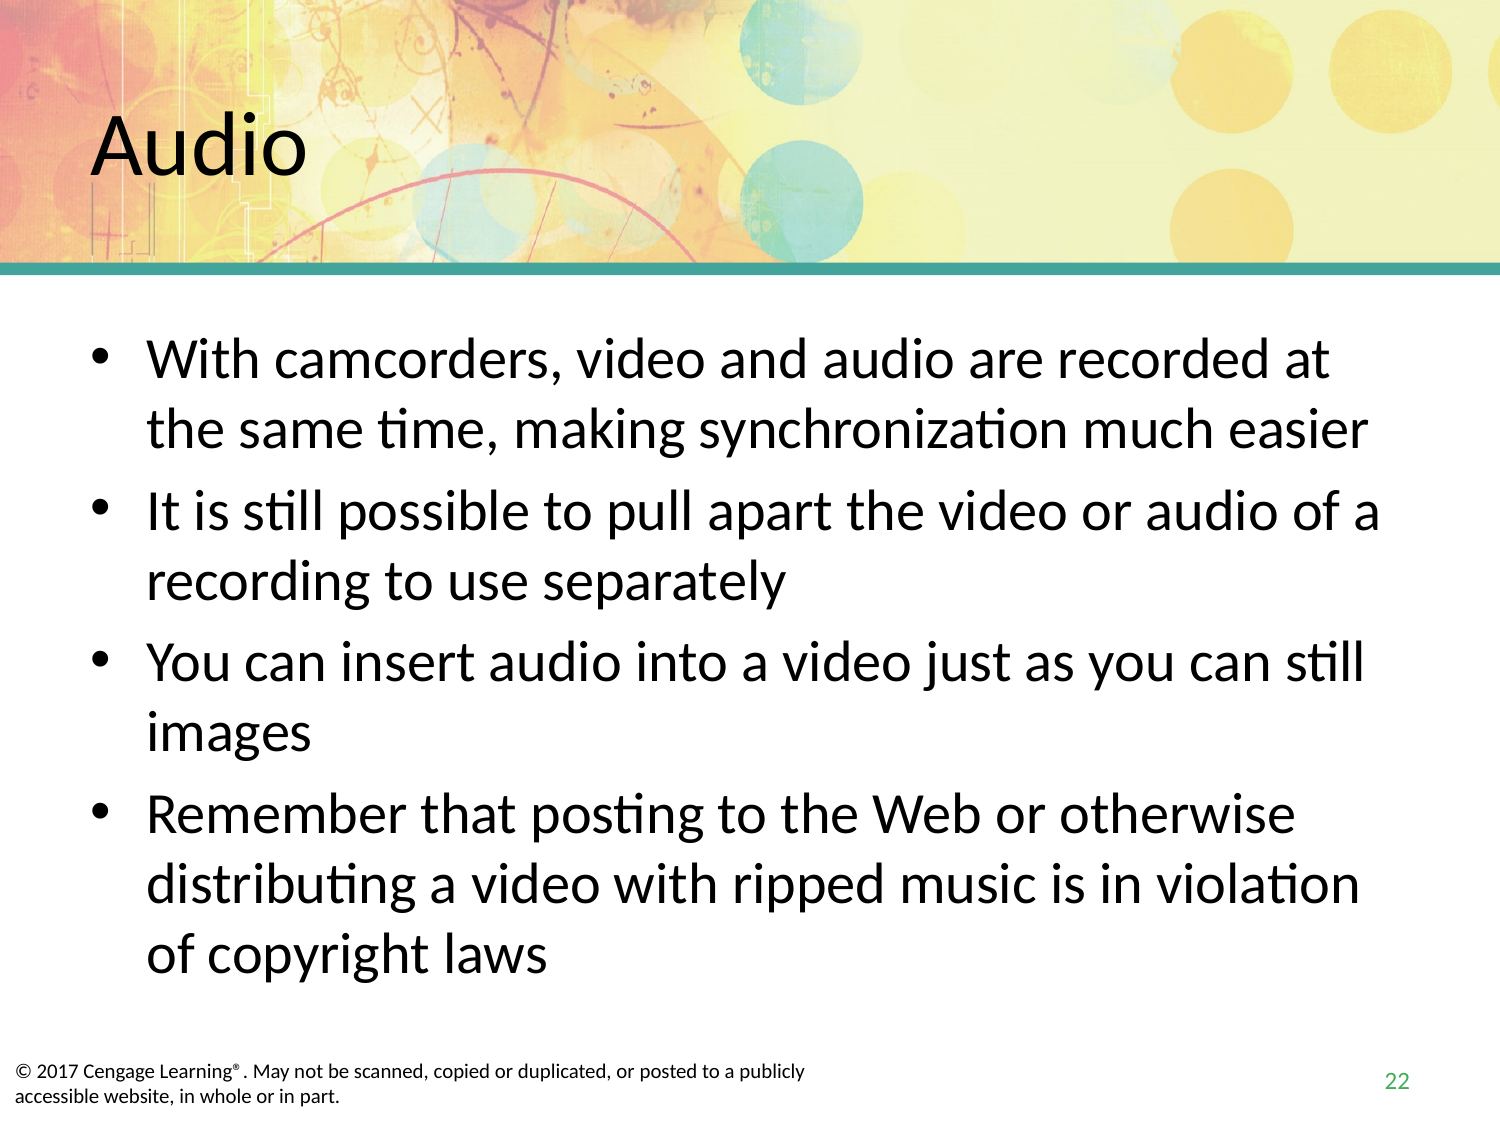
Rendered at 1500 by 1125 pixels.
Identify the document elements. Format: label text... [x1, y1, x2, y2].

picture [0, 0, 1500, 262]
slide_number 22 [1074, 1050, 1425, 1110]
title Audio [75, 45, 1425, 233]
list With camcorders, video and audio are recorded at the same time, making synchronization much easier It is still possible to pull apart the video or audio of a recording to use separately You can insert audio into a video just as you can still images Remember that posting to the Web or otherwise distributing a video with ripped music is in violation of copyright laws [75, 312, 1425, 1050]
